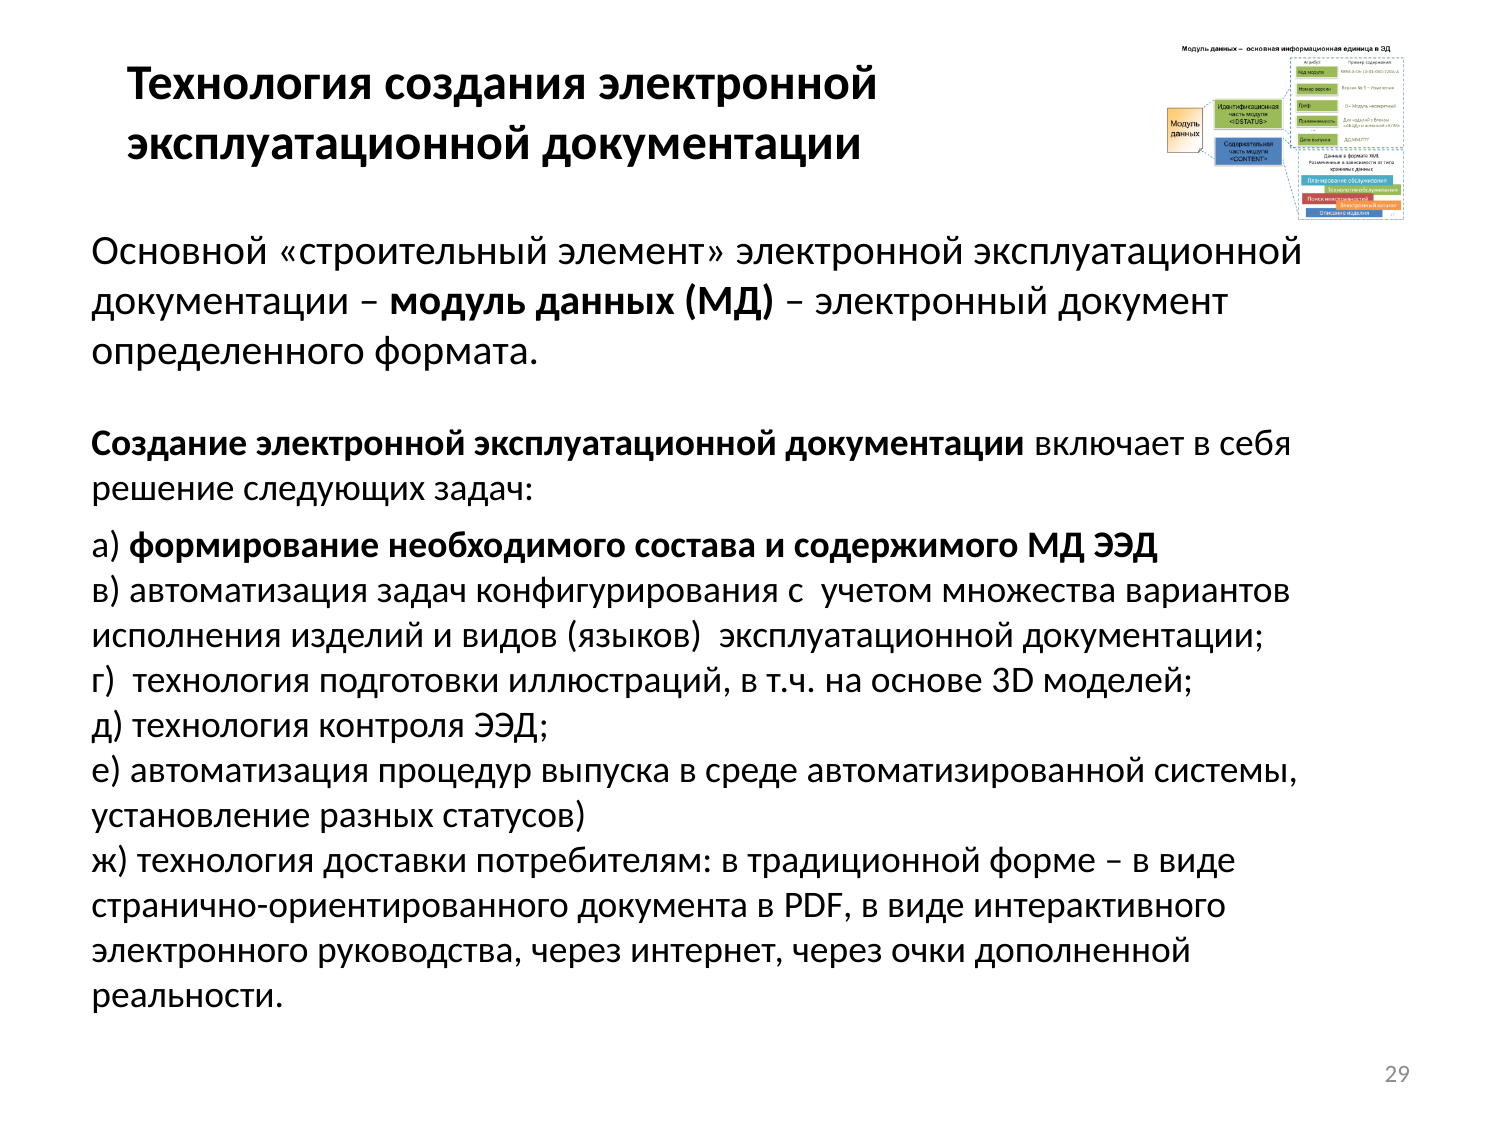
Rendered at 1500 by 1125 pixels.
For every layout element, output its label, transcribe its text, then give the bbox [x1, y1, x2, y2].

text_box Технология создания электронной эксплуатационной документации [112, 42, 1093, 178]
slide_number 29 [1074, 1042, 1425, 1103]
picture [1164, 42, 1404, 221]
text_box Основной «строительный элемент» электронной эксплуатационной документации – модуль данных (МД) – электронный документ определенного формата. Создание электронной эксплуатационной документации включает в себя решение следующих задач: а) формирование необходимого состава и содержимого МД ЭЭД в) автоматизация задач конфигурирования c учетом множества вариантов исполнения изделий и видов (языков) эксплуатационной документации; г) технология подготовки иллюстраций, в т.ч. на основе 3D моделей; д) технология контроля ЭЭД; е) автоматизация процедур выпуска в среде автоматизированной системы, установление разных статусов) ж) технология доставки потребителям: в традиционной форме – в виде странично-ориентированного документа в PDF, в виде интерактивного электронного руководства, через интернет, через очки дополненной реальности. [76, 215, 1365, 1023]
